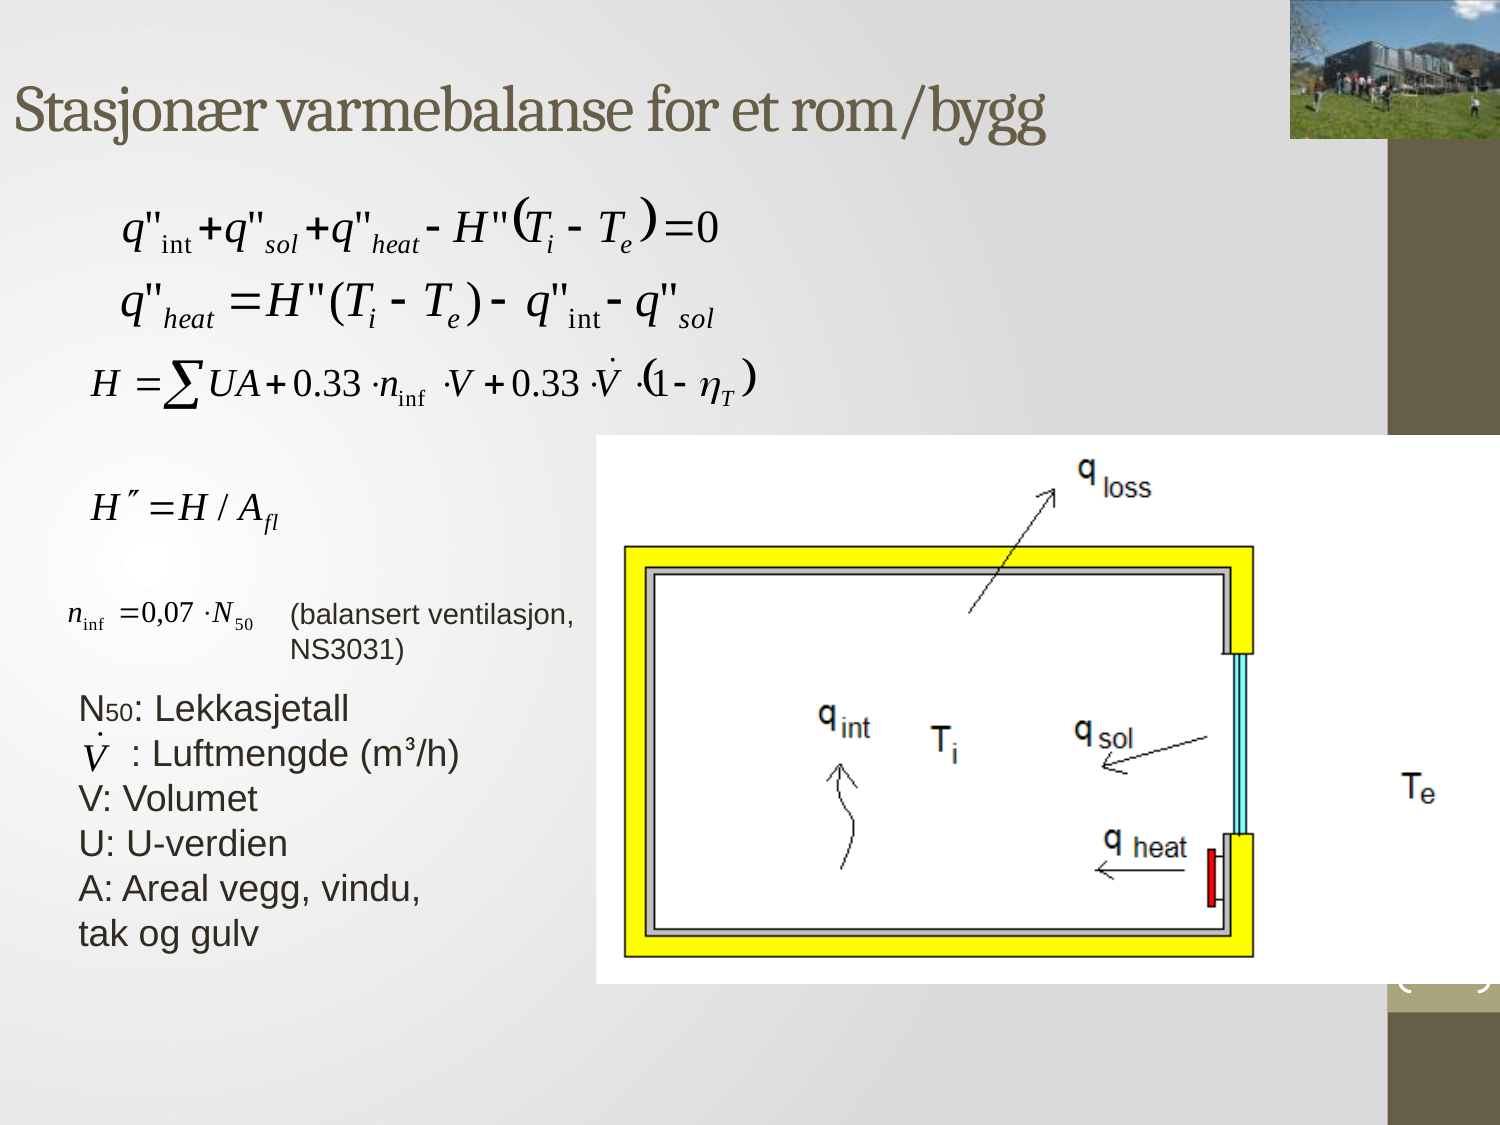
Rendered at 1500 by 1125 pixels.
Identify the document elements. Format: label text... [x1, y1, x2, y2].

picture [1290, 0, 1500, 140]
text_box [114, 195, 728, 261]
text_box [111, 266, 724, 342]
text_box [79, 728, 120, 782]
title Stasjonær varmebalanse for et rom/bygg [0, 29, 1233, 180]
picture [595, 435, 1500, 985]
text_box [62, 592, 258, 639]
text_box (balansert ventilasjon, NS3031) [274, 587, 590, 673]
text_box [83, 352, 758, 545]
text_box N50: Lekkasjetall : Luftmengde (m³/h) V: Volumet U: U-verdien A: Areal vegg, vindu, tak og gulv [63, 676, 475, 962]
